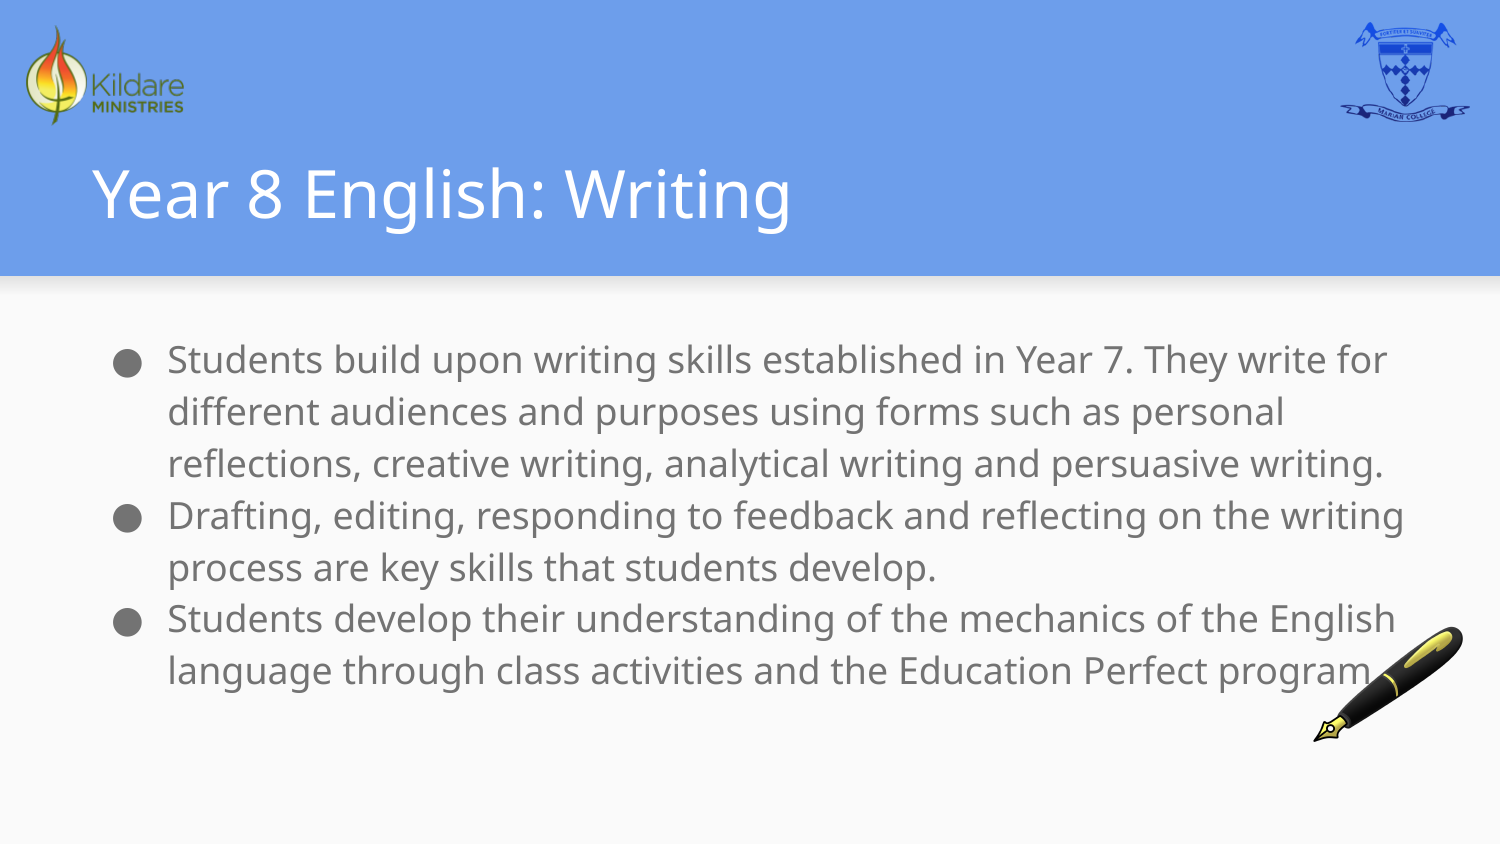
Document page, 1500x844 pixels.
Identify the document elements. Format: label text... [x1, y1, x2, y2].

picture [22, 21, 189, 129]
list Students build upon writing skills established in Year 7. They write for different audiences and purposes using forms such as personal reflections, creative writing, analytical writing and persuasive writing. Drafting, editing, responding to feedback and reflecting on the writing process are key skills that students develop. Students develop their understanding of the mechanics of the English language through class activities and the Education Perfect program. [77, 314, 1427, 760]
picture [1340, 21, 1470, 122]
picture [1308, 620, 1476, 750]
title Year 8 English: Writing [77, 121, 1427, 248]
